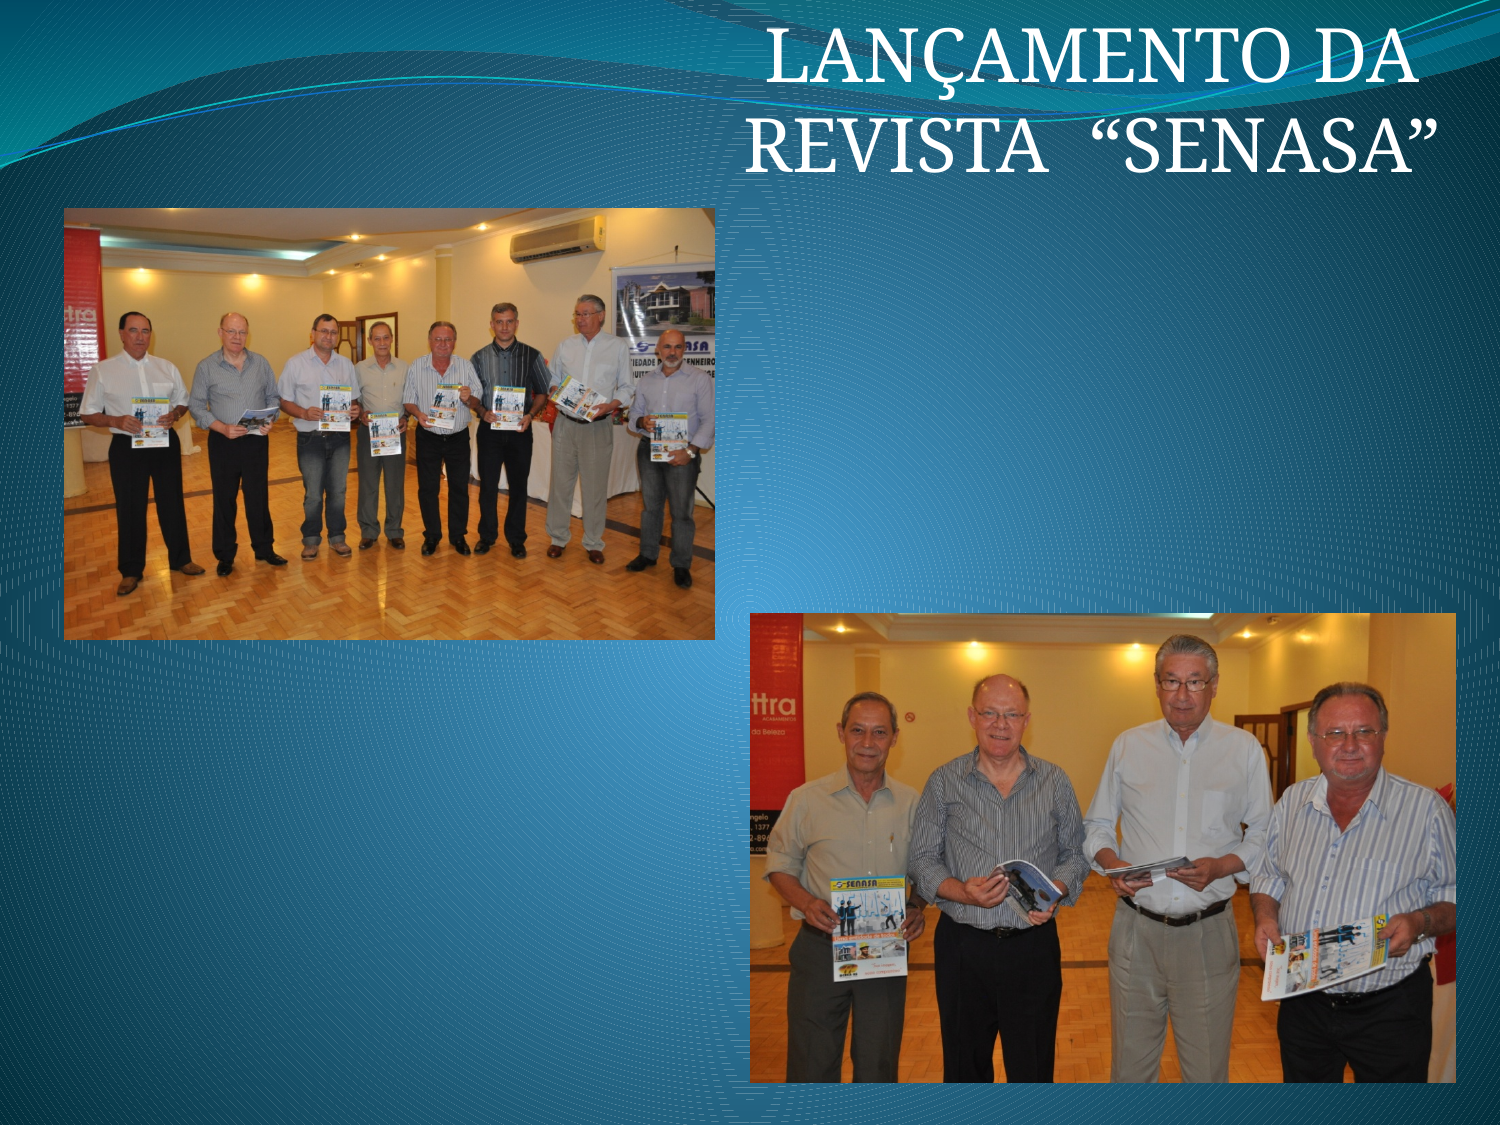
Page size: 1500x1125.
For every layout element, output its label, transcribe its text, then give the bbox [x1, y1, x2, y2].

text_box LANÇAMENTO DA REVISTA “SENASA” [684, 0, 1500, 195]
picture [749, 613, 1456, 1083]
picture [64, 207, 715, 640]
